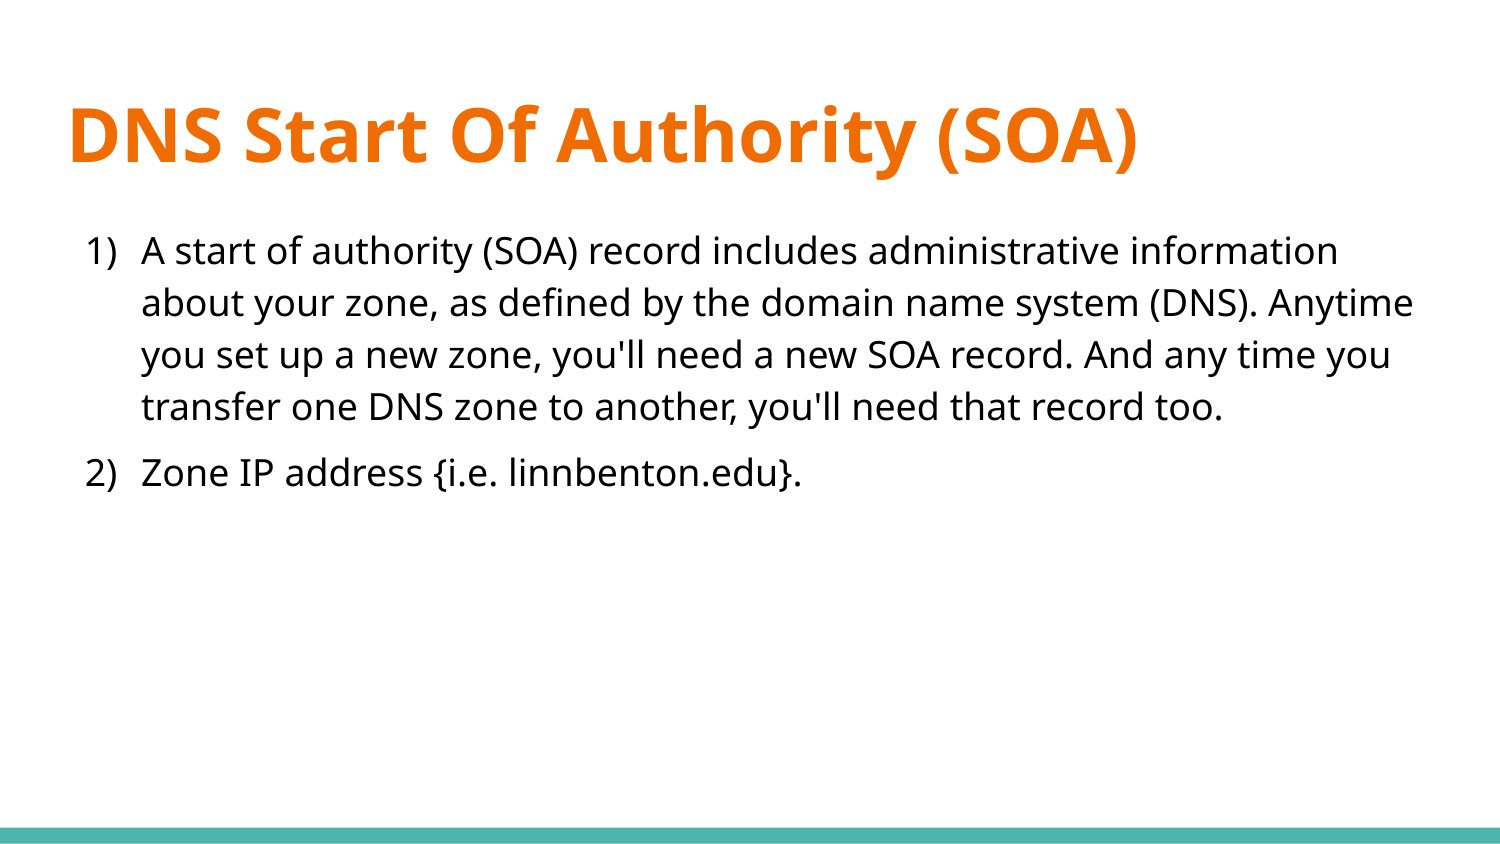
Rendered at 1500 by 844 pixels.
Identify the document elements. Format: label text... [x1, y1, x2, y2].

title DNS Start Of Authority (SOA) [51, 72, 1449, 189]
list A start of authority (SOA) record includes administrative information about your zone, as defined by the domain name system (DNS). Anytime you set up a new zone, you'll need a new SOA record. And any time you transfer one DNS zone to another, you'll need that record too. Zone IP address {i.e. linnbenton.edu}. [51, 205, 1449, 776]
